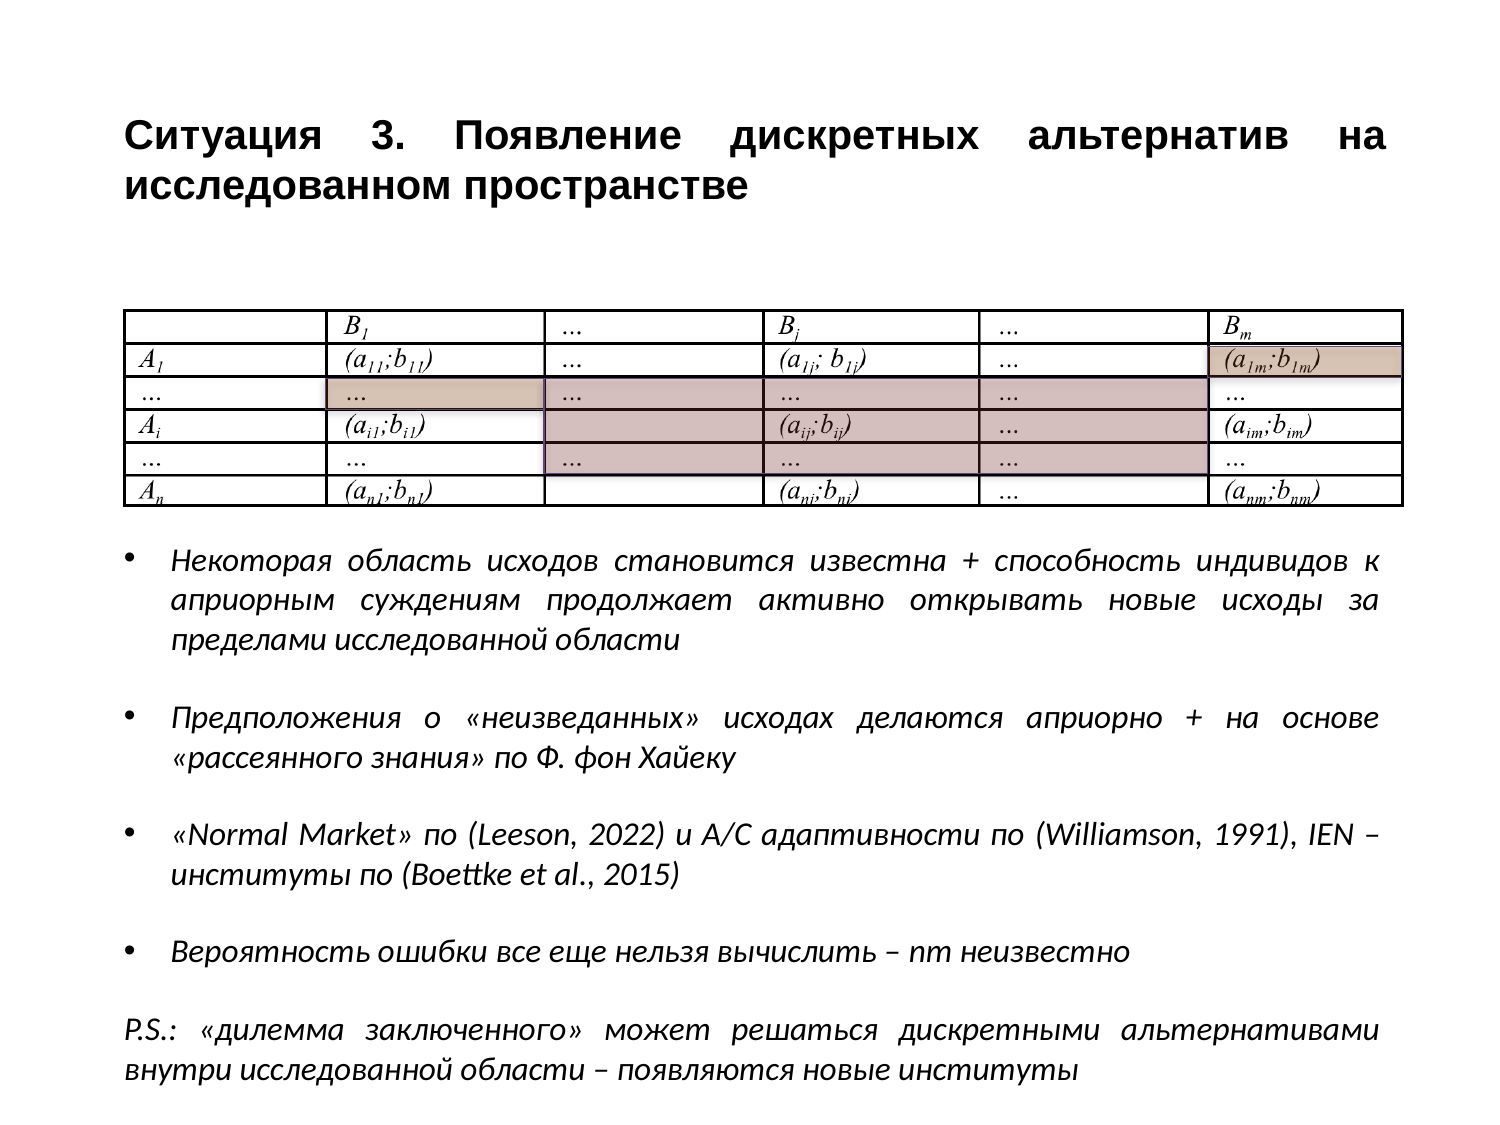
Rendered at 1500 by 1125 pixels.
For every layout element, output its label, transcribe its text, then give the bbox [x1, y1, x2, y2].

text_box Некоторая область исходов становится известна + способность индивидов к априорным суждениям продолжает активно открывать новые исходы за пределами исследованной области Предположения о «неизведанных» исходах делаются априорно + на основе «рассеянного знания» по Ф. фон Хайеку «Normal Market» по (Leeson, 2022) и А/С адаптивности по (Williamson, 1991), IEN – институты по (Boettke et al., 2015) Вероятность ошибки все еще нельзя вычислить – nm неизвестно P.S.: «дилемма заключенного» может решаться дискретными альтернативами внутри исследованной области – появляются новые институты [109, 560, 1396, 1095]
text_box Ситуация 3. Появление дискретных альтернатив на исследованном пространстве [109, 100, 1402, 216]
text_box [108, 309, 1417, 553]
